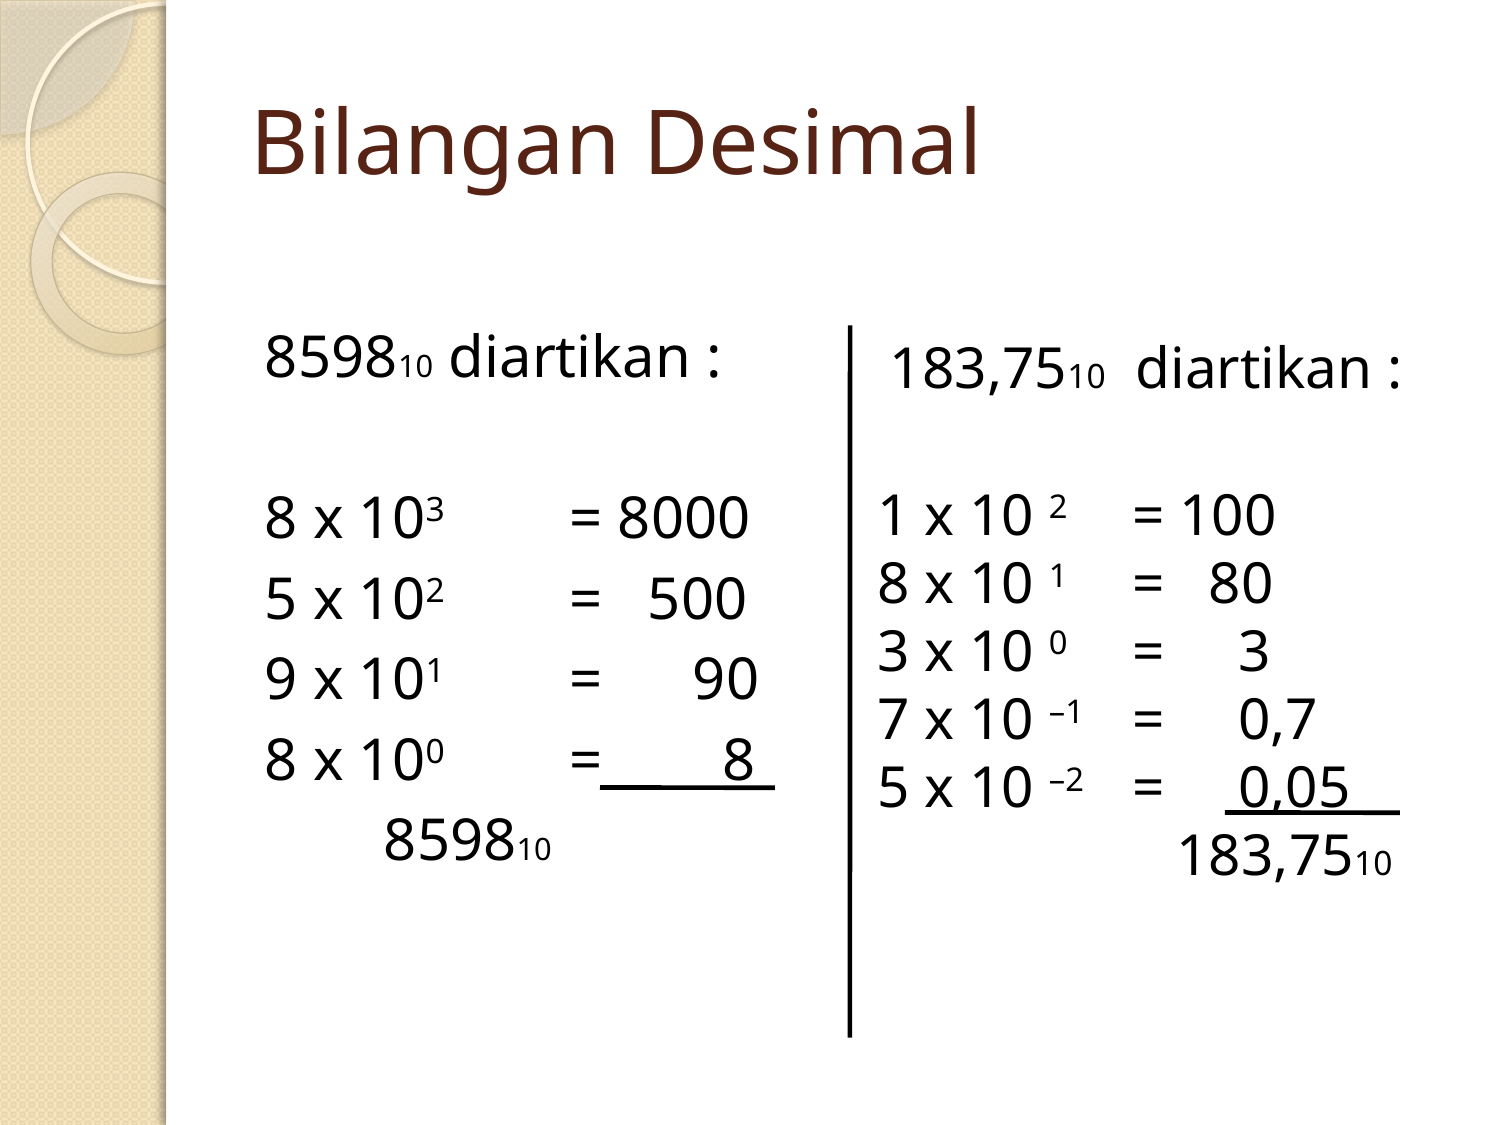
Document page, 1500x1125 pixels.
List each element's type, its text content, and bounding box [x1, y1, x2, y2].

list 859810 diartikan : 8 x 103 = 8000 5 x 102 = 500 9 x 101 = 90 8 x 100 = 8 859810 [237, 312, 815, 888]
title Bilangan Desimal [235, 45, 1466, 233]
text_box 183,7510 diartikan : 1 x 10 2 = 100 8 x 10 1 = 80 3 x 10 0 = 3 7 x 10 –1 = 0,7 5 x 10 –2 = 0,05 183,7510 [862, 324, 1500, 900]
